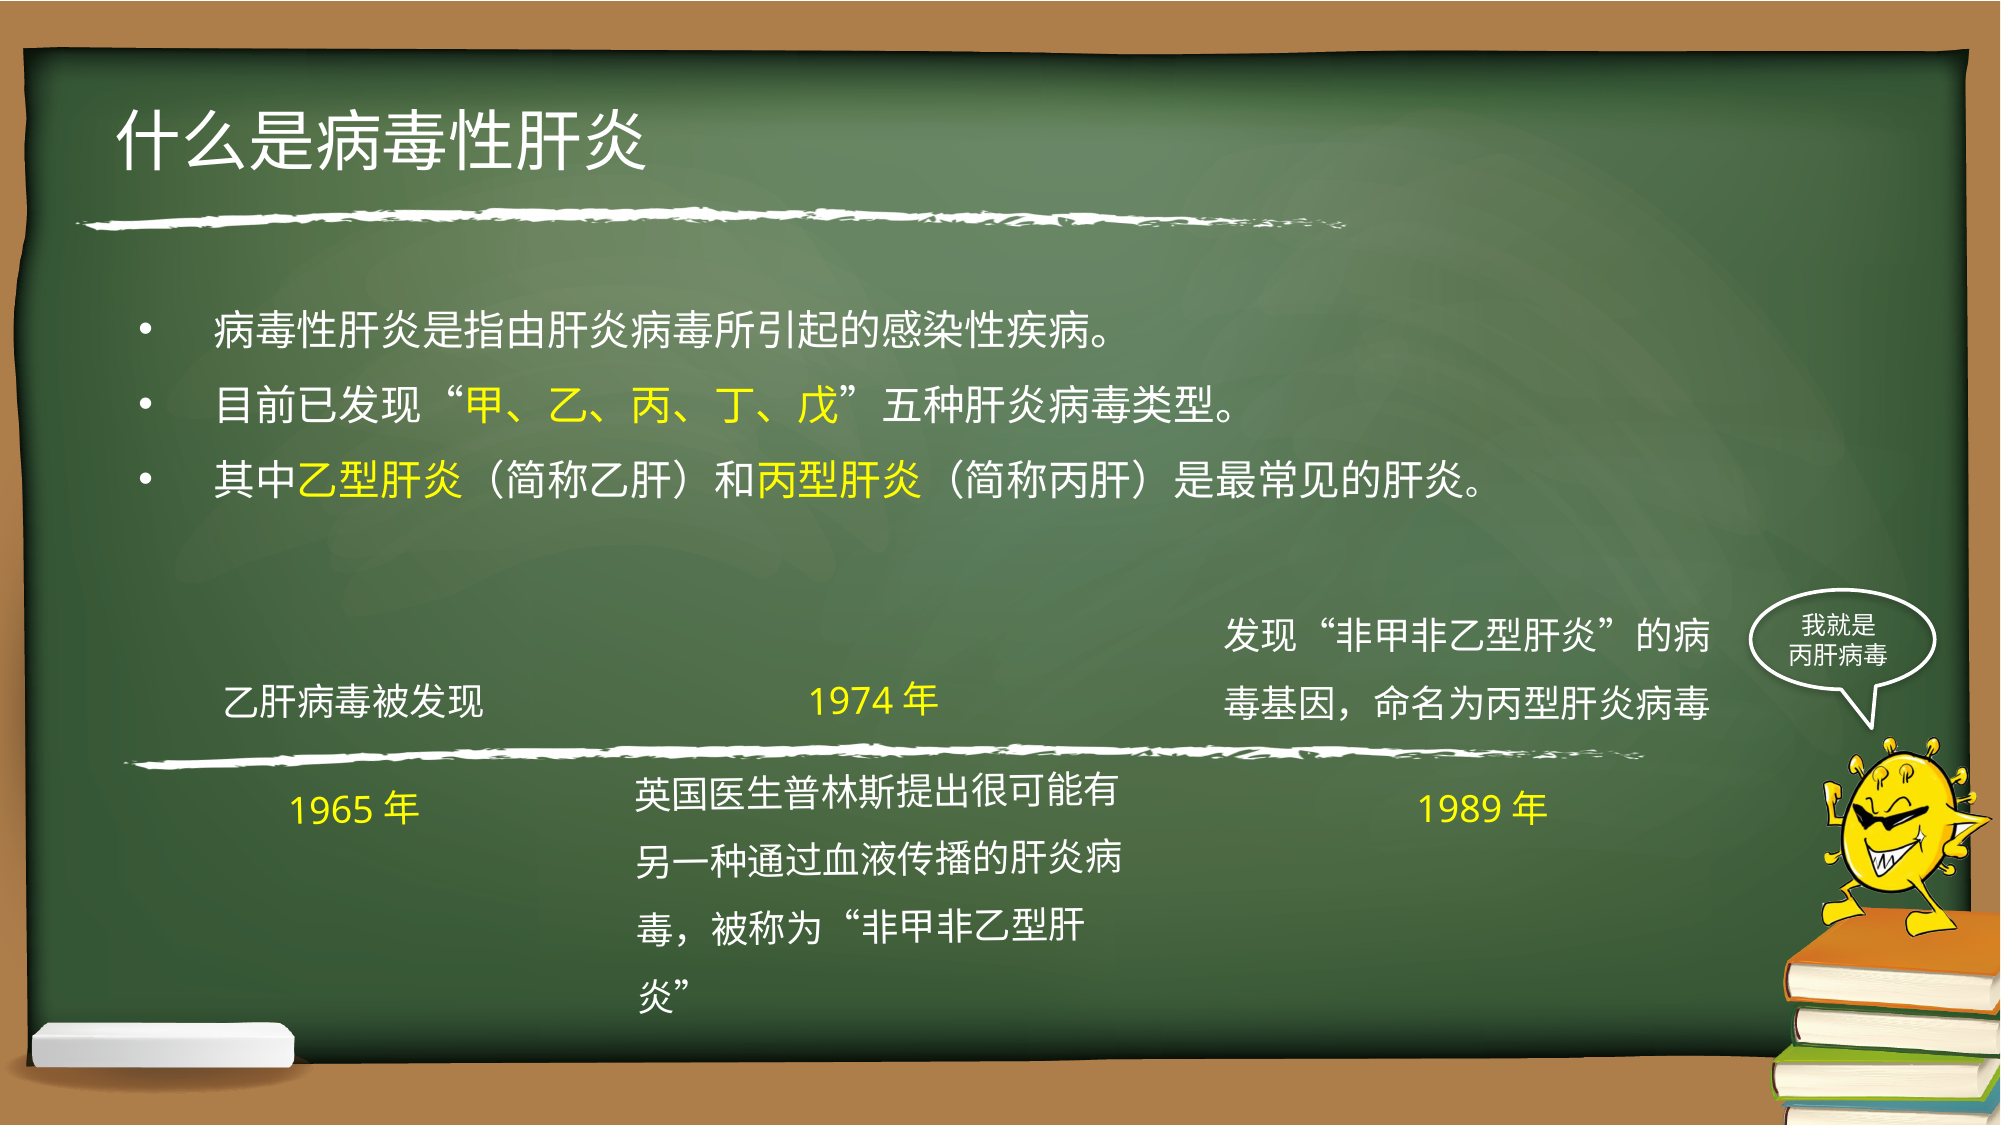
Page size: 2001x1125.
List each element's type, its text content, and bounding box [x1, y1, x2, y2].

text_box 病毒性肝炎是指由肝炎病毒所引起的感染性疾病。 目前已发现“甲、乙、丙、丁、戊”五种肝炎病毒类型。 其中乙型肝炎（简称乙肝）和丙型肝炎（简称丙肝）是最常见的肝炎。 [123, 271, 2000, 511]
text_box 1965年 [0, 784, 730, 847]
title 什么是病毒性肝炎 [99, 45, 1900, 233]
text_box 发现“非甲非乙型肝炎”的病毒基因，命名为丙型肝炎病毒 [1208, 582, 1762, 733]
text_box 1974年 [498, 661, 1250, 715]
text_box [1780, 588, 1905, 602]
text_box 我就是 丙肝病毒 [1673, 602, 2000, 677]
text_box 乙肝病毒被发现 [0, 670, 729, 732]
text_box 英国医生普林斯提出很可能有另一种通过血液传播的肝炎病毒，被称为“非甲非乙型肝炎” [619, 809, 1159, 1027]
text_box [1780, 677, 1906, 695]
text_box 1989年 [1107, 777, 1749, 838]
picture [0, 1, 2001, 1125]
